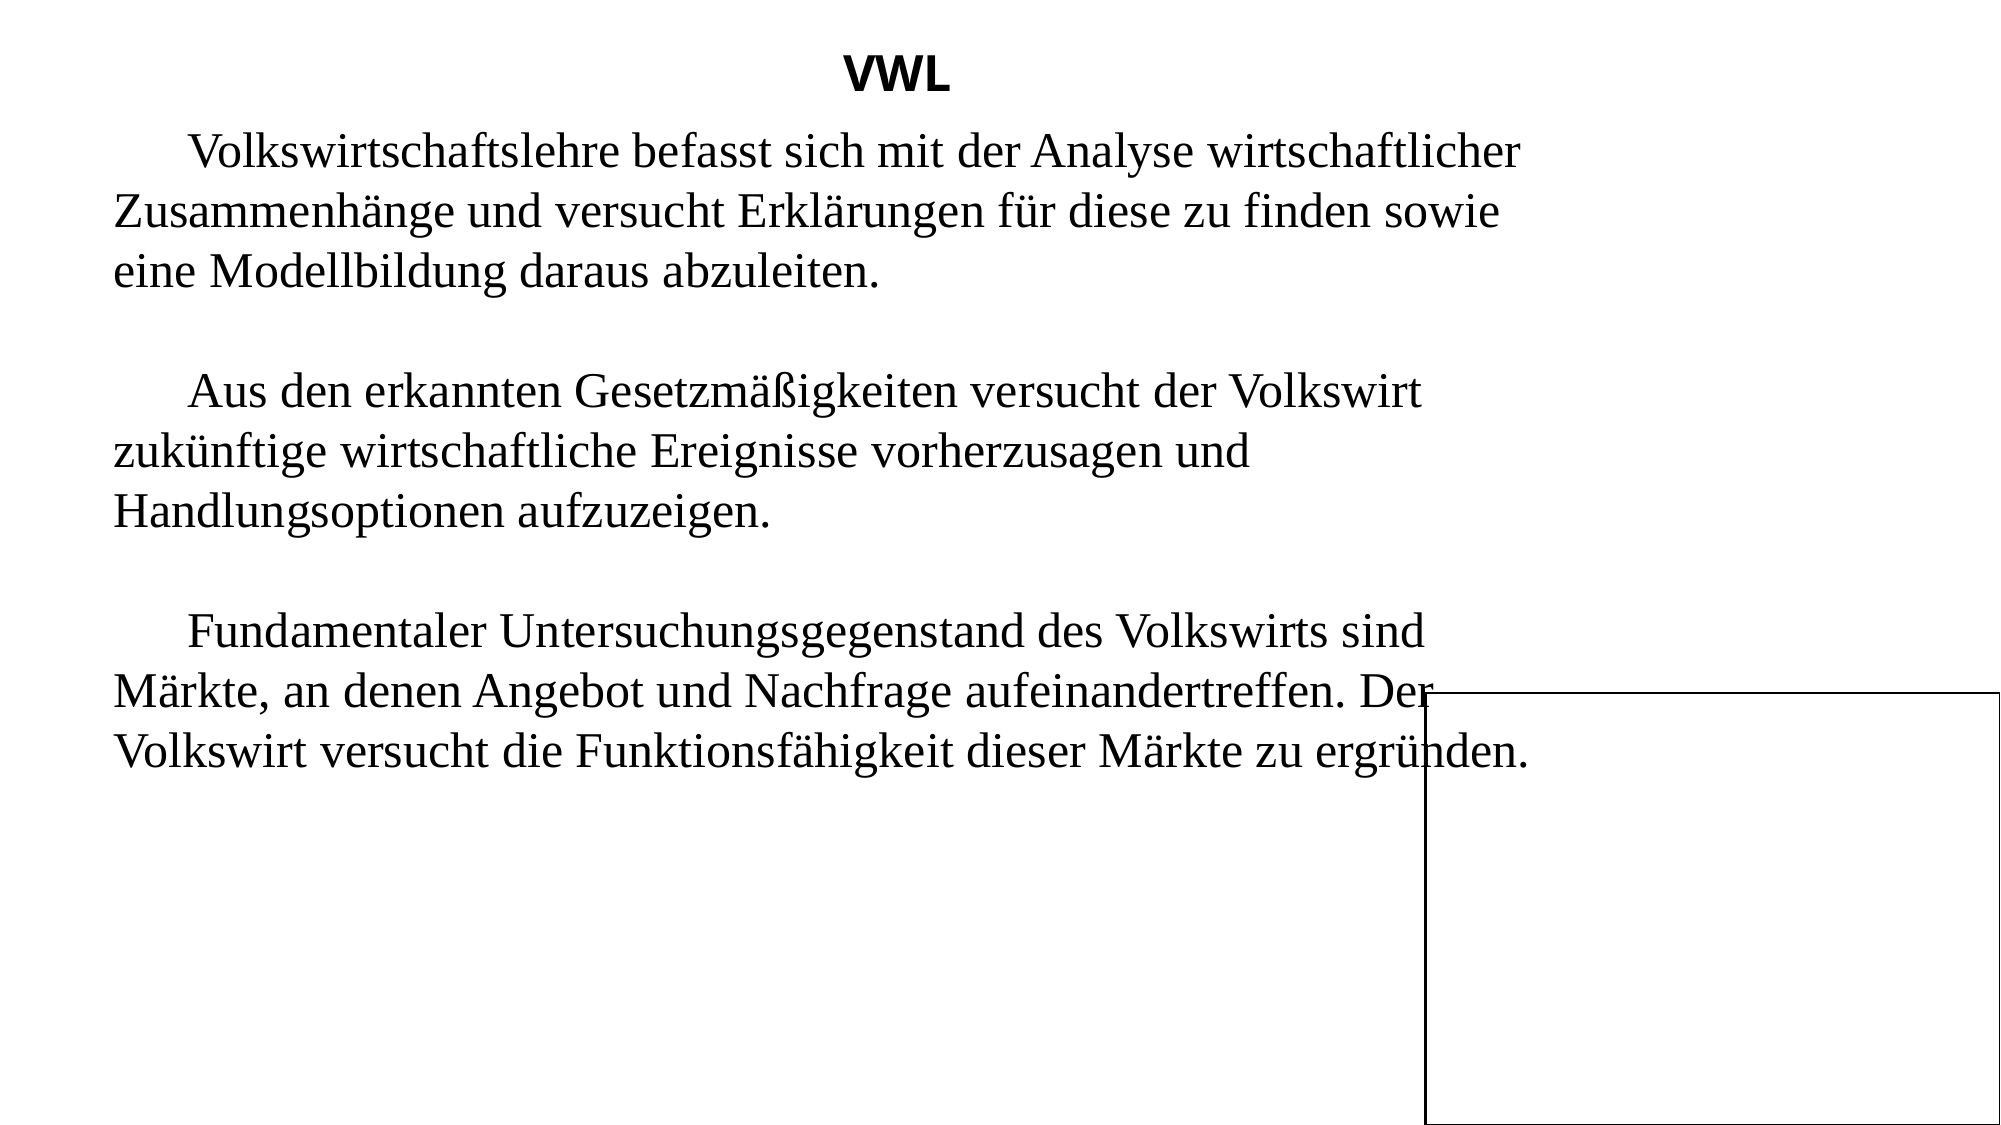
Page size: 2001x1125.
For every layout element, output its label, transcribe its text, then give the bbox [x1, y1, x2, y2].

text_box VWL [828, 33, 1327, 109]
text_box Volkswirtschaftslehre befasst sich mit der Analyse wirtschaftlicher Zusammenhänge und versucht Erklärungen für diese zu finden sowie eine Modellbildung daraus abzuleiten. Aus den erkannten Gesetzmäßigkeiten versucht der Volkswirt zukünftige wirtschaftliche Ereignisse vorherzusagen und Handlungsoptionen aufzuzeigen. Fundamentaler Untersuchungsgegenstand des Volkswirts sind Märkte, an denen Angebot und Nachfrage aufeinandertreffen. Der Volkswirt versucht die Funktionsfähigkeit dieser Märkte zu ergründen. [98, 109, 1599, 785]
text_box [1424, 692, 2000, 1125]
